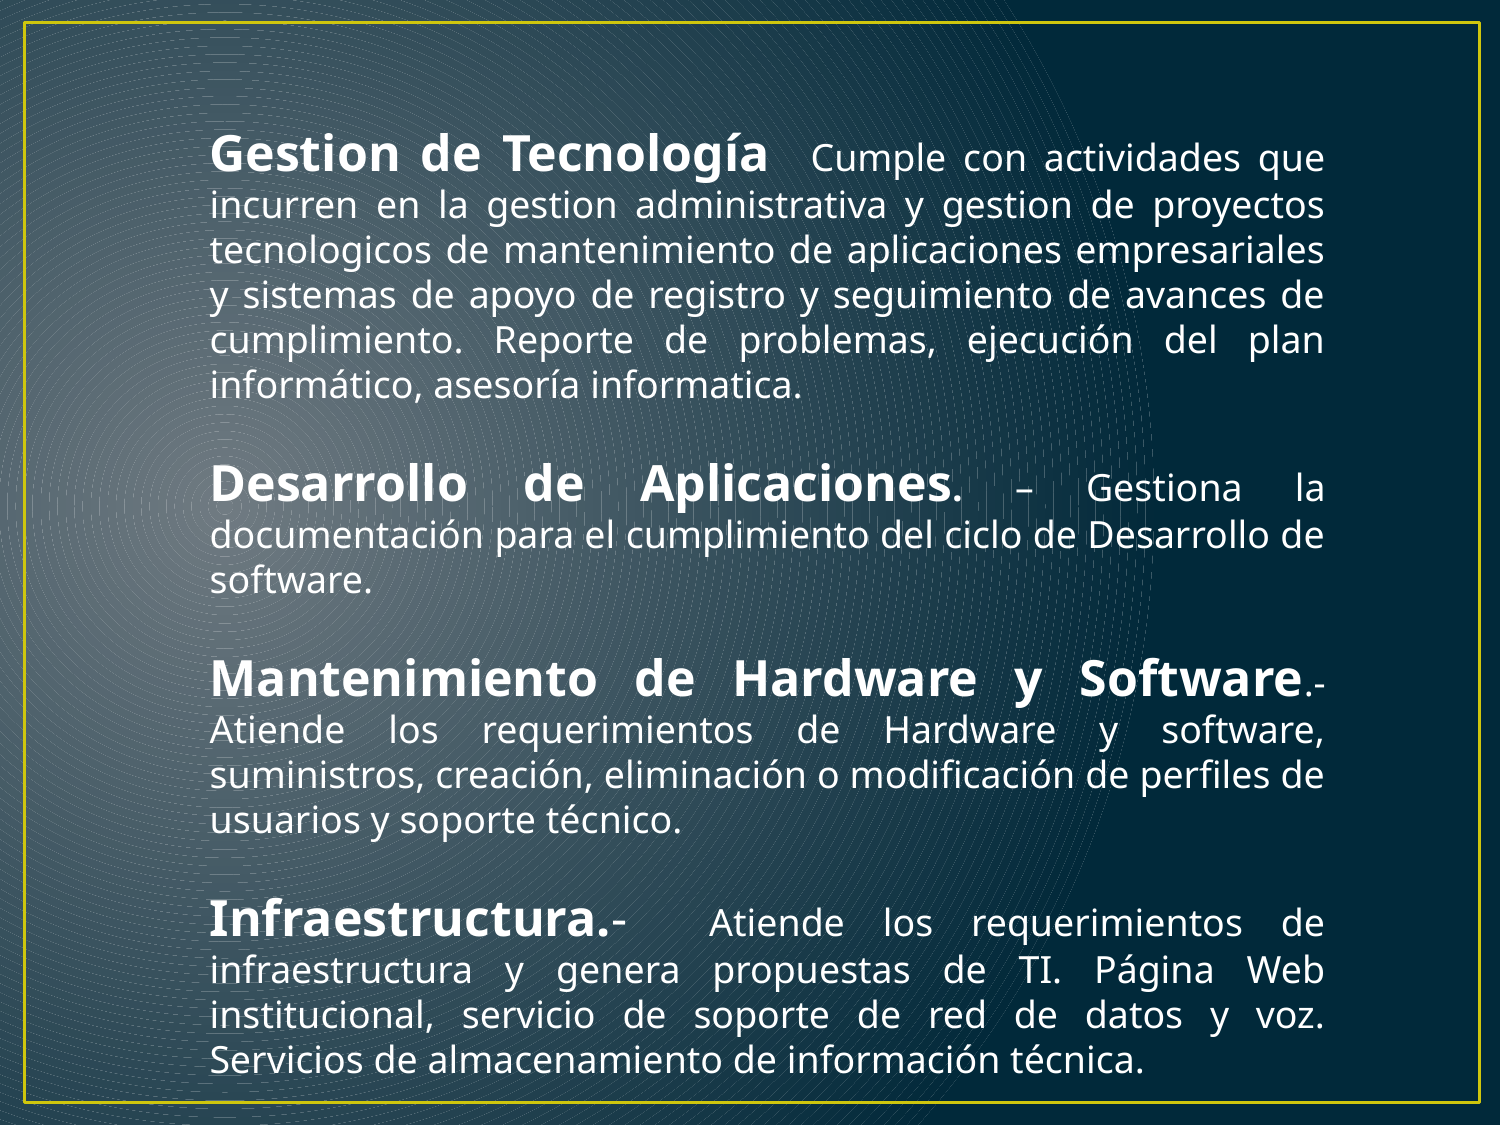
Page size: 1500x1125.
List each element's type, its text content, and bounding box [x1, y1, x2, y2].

text_box Gestion de Tecnología Cumple con actividades que incurren en la gestion administrativa y gestion de proyectos tecnologicos de mantenimiento de aplicaciones empresariales y sistemas de apoyo de registro y seguimiento de avances de cumplimiento. Reporte de problemas, ejecución del plan informático, asesoría informatica. Desarrollo de Aplicaciones. – Gestiona la documentación para el cumplimiento del ciclo de Desarrollo de software. Mantenimiento de Hardware y Software.- Atiende los requerimientos de Hardware y software, suministros, creación, eliminación o modificación de perfiles de usuarios y soporte técnico. Infraestructura.- Atiende los requerimientos de infraestructura y genera propuestas de TI. Página Web institucional, servicio de soporte de red de datos y voz. Servicios de almacenamiento de información técnica. [194, 113, 1341, 1125]
